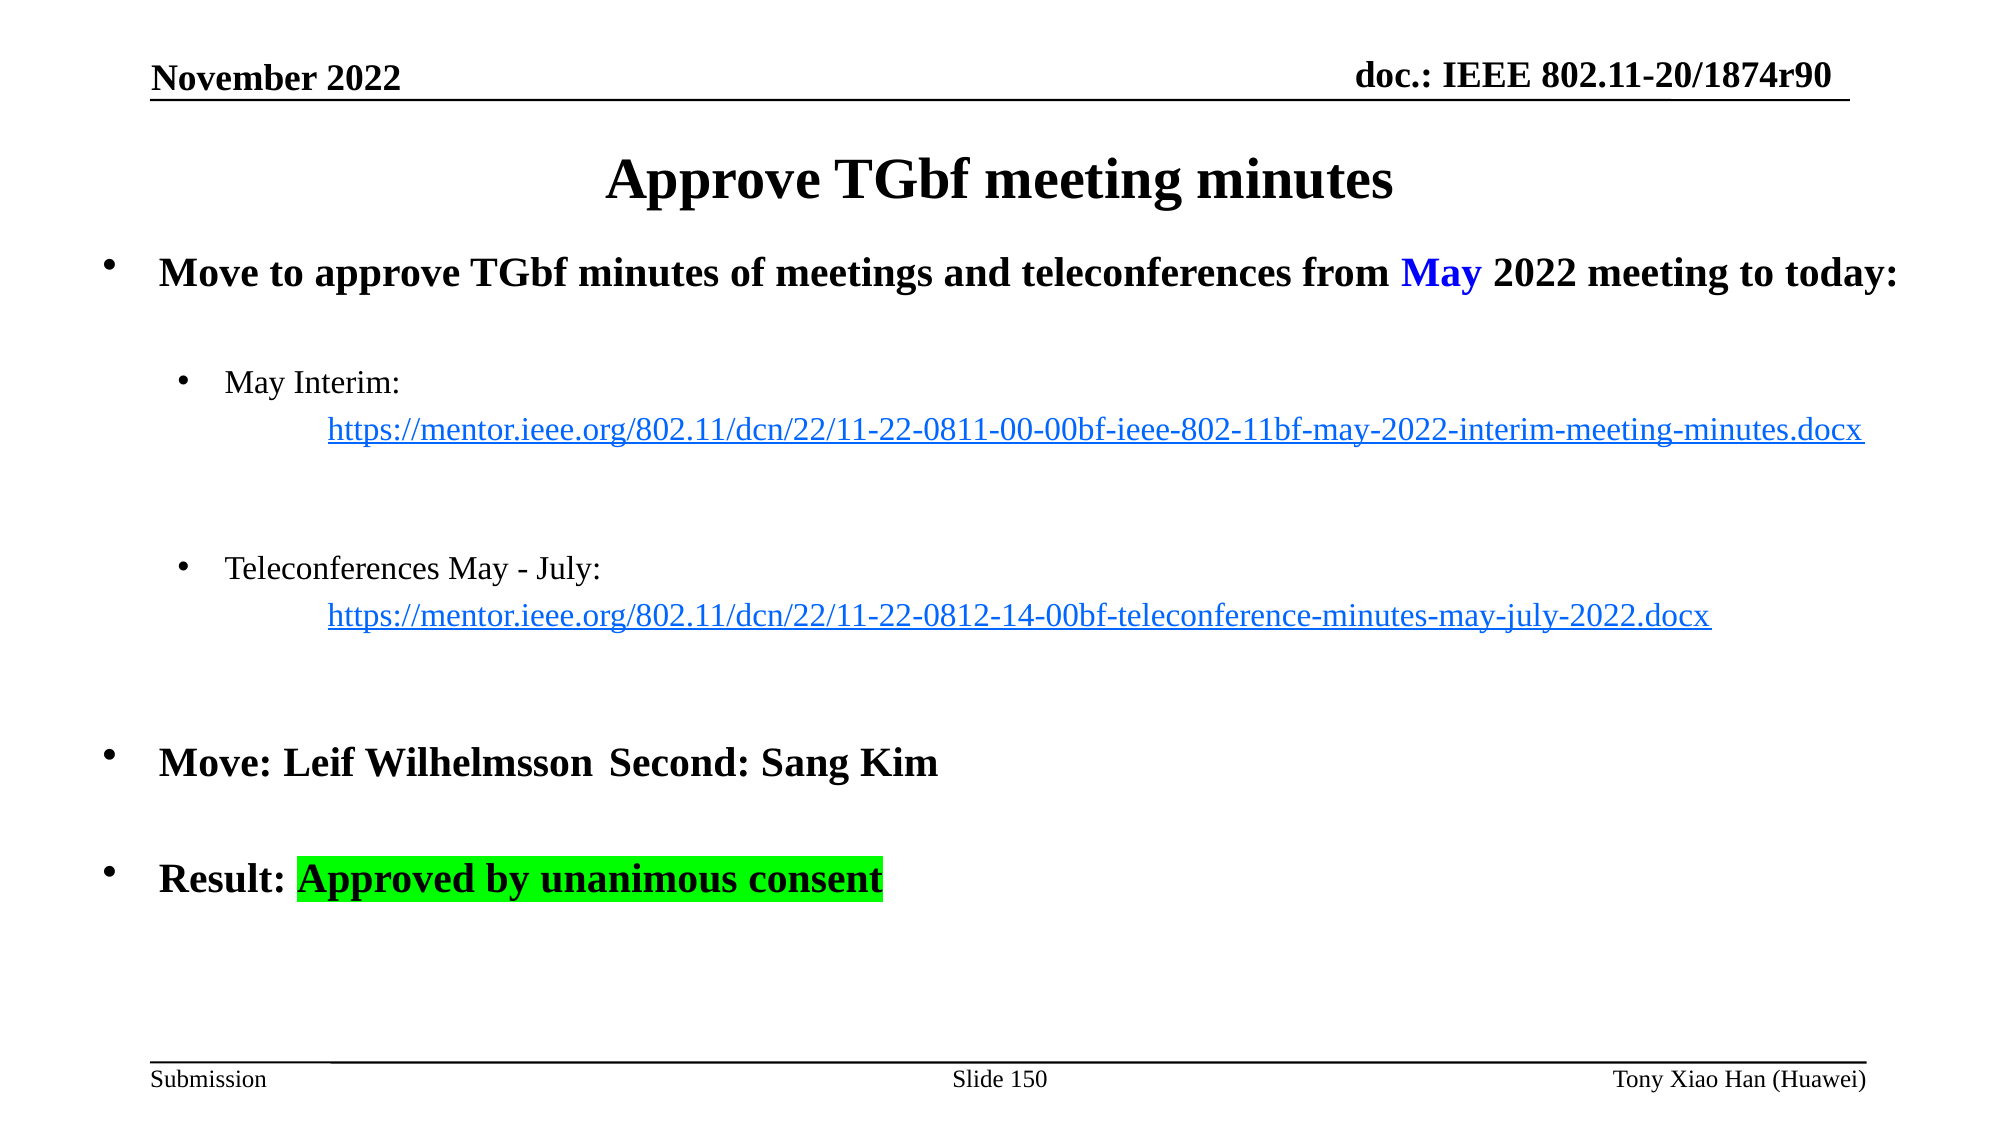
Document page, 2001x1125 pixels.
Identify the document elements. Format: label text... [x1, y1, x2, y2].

text_box Approve TGbf meeting minutes [362, 87, 1638, 237]
text_box Move to approve TGbf minutes of meetings and teleconferences from May 2022 meeting to today: May Interim: https://mentor.ieee.org/802.11/dcn/22/11-22-0811-00-00bf-ieee-802-11bf-may-2022-interim-meeting-minutes.docx Teleconferences May - July: https://mentor.ieee.org/802.11/dcn/22/11-22-0812-14-00bf-teleconference-minutes-may-july-2022.docx Move: Leif Wilhelmsson Second: Sang Kim Result: Approved by unanimous consent [87, 237, 1925, 975]
